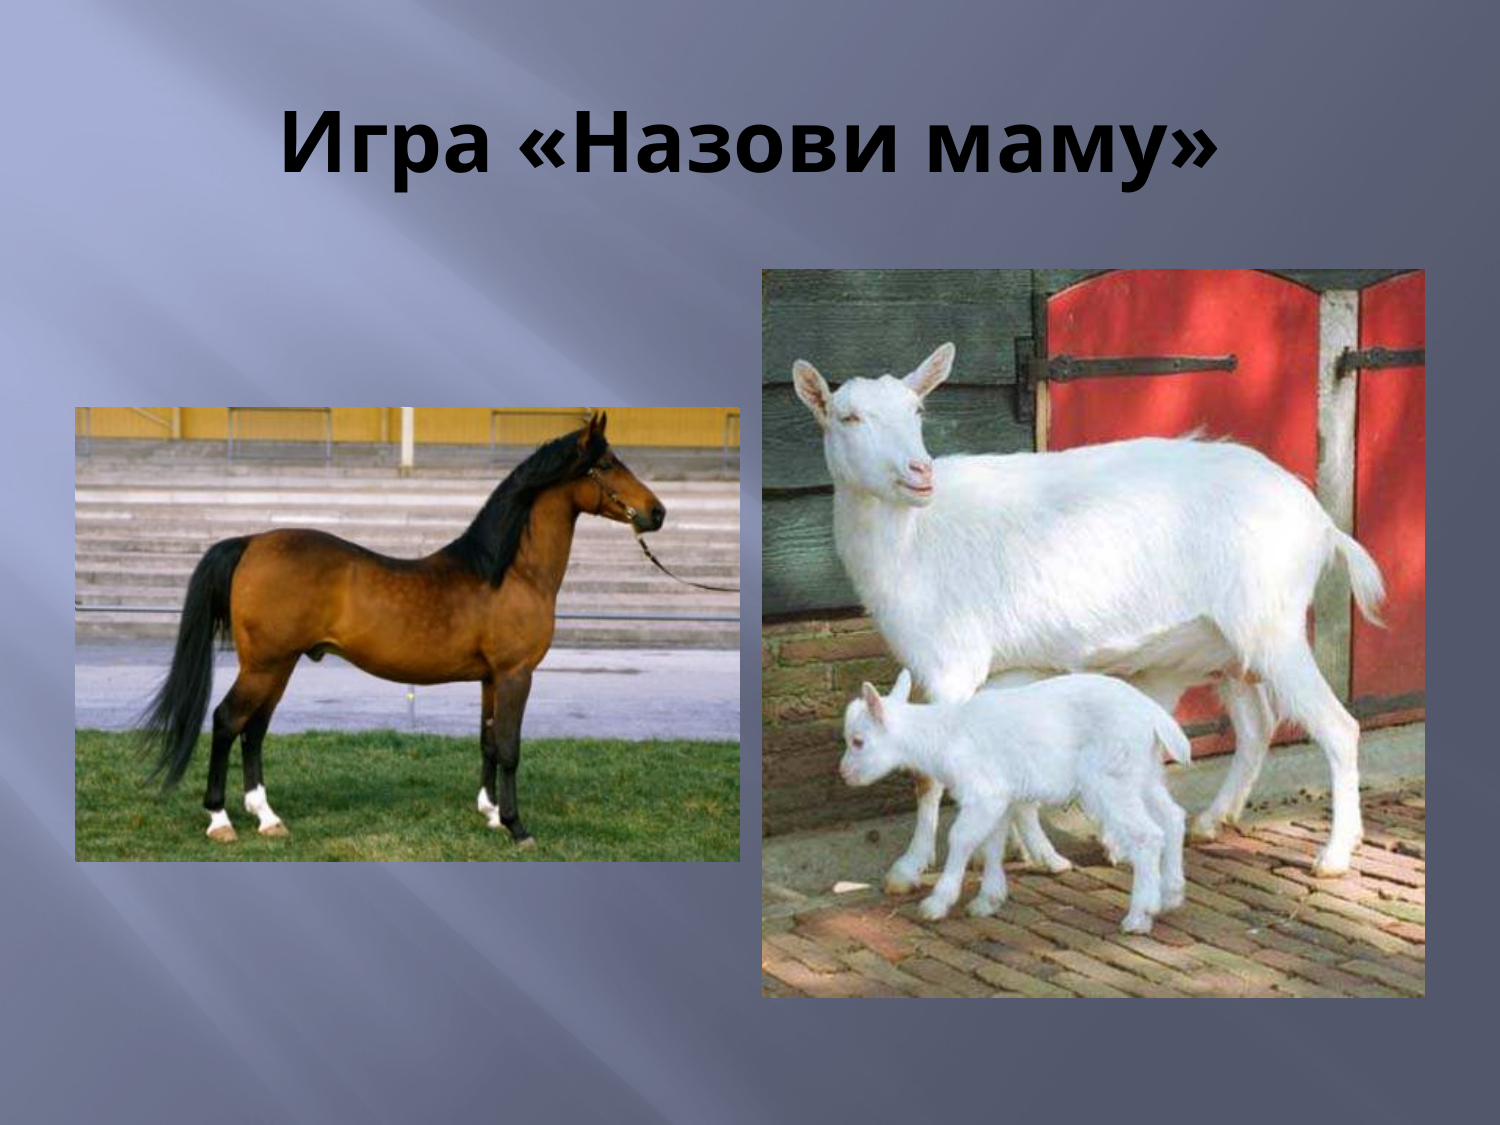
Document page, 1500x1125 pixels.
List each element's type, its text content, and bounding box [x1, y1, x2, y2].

picture [76, 408, 740, 863]
title Игра «Назови маму» [75, 45, 1425, 233]
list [762, 269, 1426, 998]
